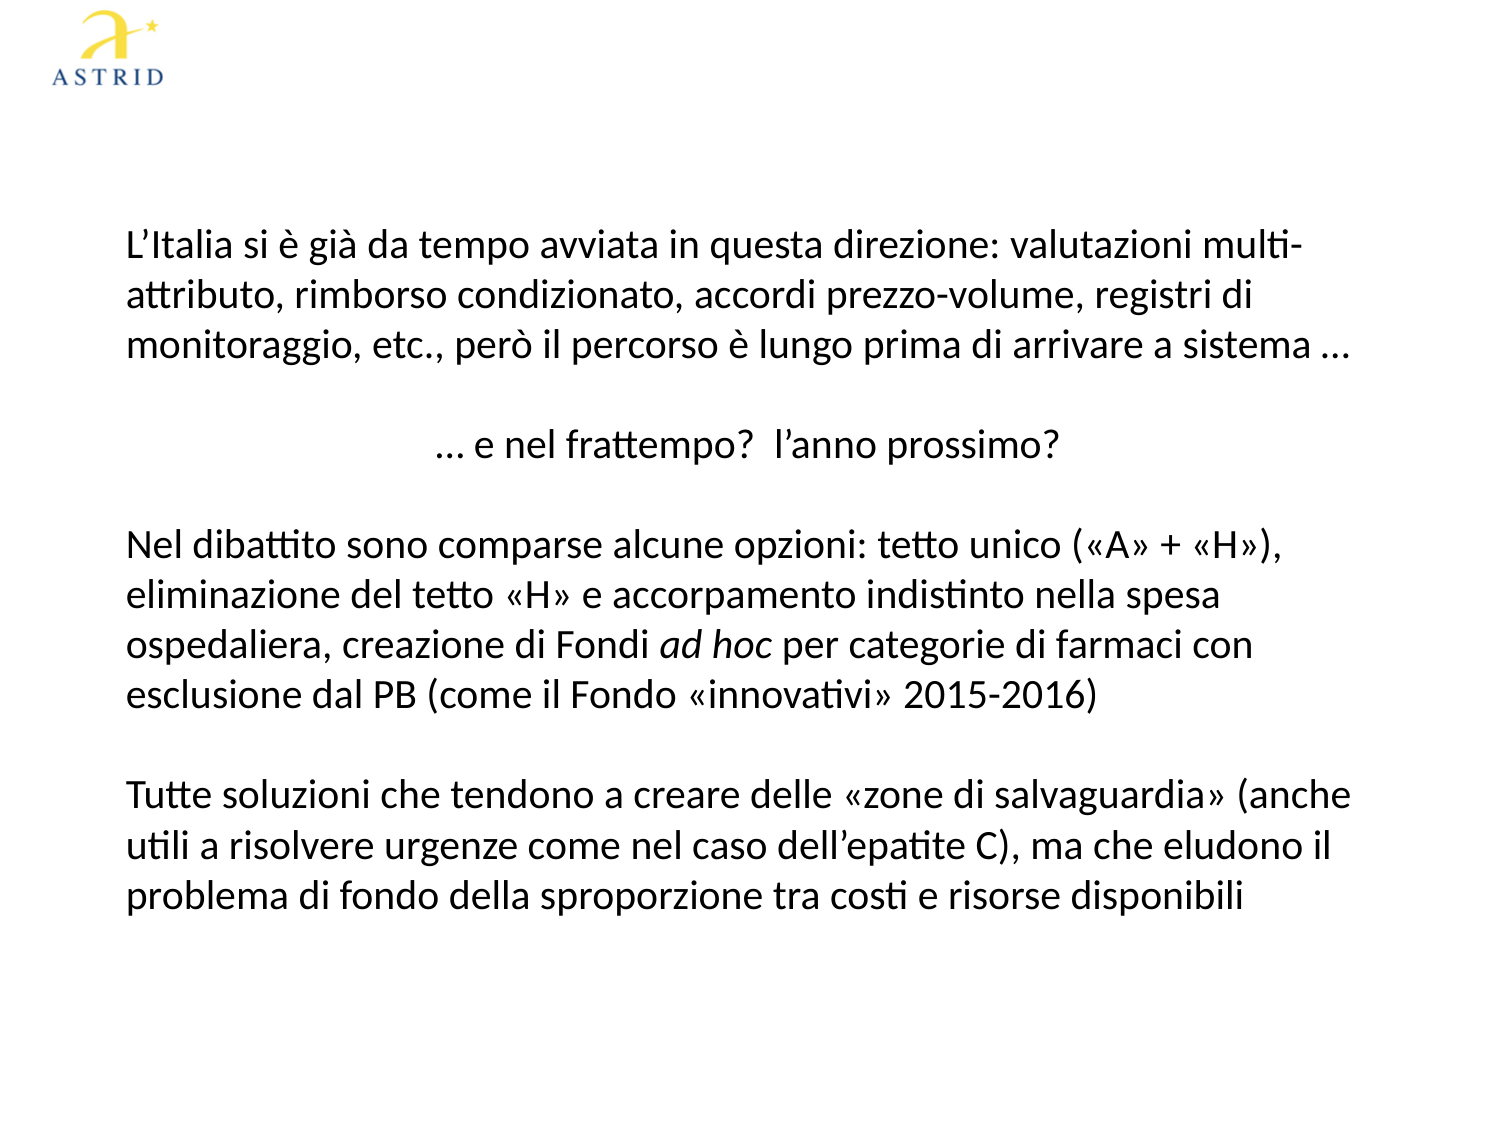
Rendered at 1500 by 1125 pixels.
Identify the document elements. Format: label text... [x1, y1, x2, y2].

picture [0, 0, 223, 102]
text_box L’Italia si è già da tempo avviata in questa direzione: valutazioni multi-attributo, rimborso condizionato, accordi prezzo-volume, registri di monitoraggio, etc., però il percorso è lungo prima di arrivare a sistema … … e nel frattempo? l’anno prossimo? Nel dibattito sono comparse alcune opzioni: tetto unico («A» + «H»), eliminazione del tetto «H» e accorpamento indistinto nella spesa ospedaliera, creazione di Fondi ad hoc per categorie di farmaci con esclusione dal PB (come il Fondo «innovativi» 2015-2016) Tutte soluzioni che tendono a creare delle «zone di salvaguardia» (anche utili a risolvere urgenze come nel caso dell’epatite C), ma che eludono il problema di fondo della sproporzione tra costi e risorse disponibili [110, 101, 1386, 1083]
